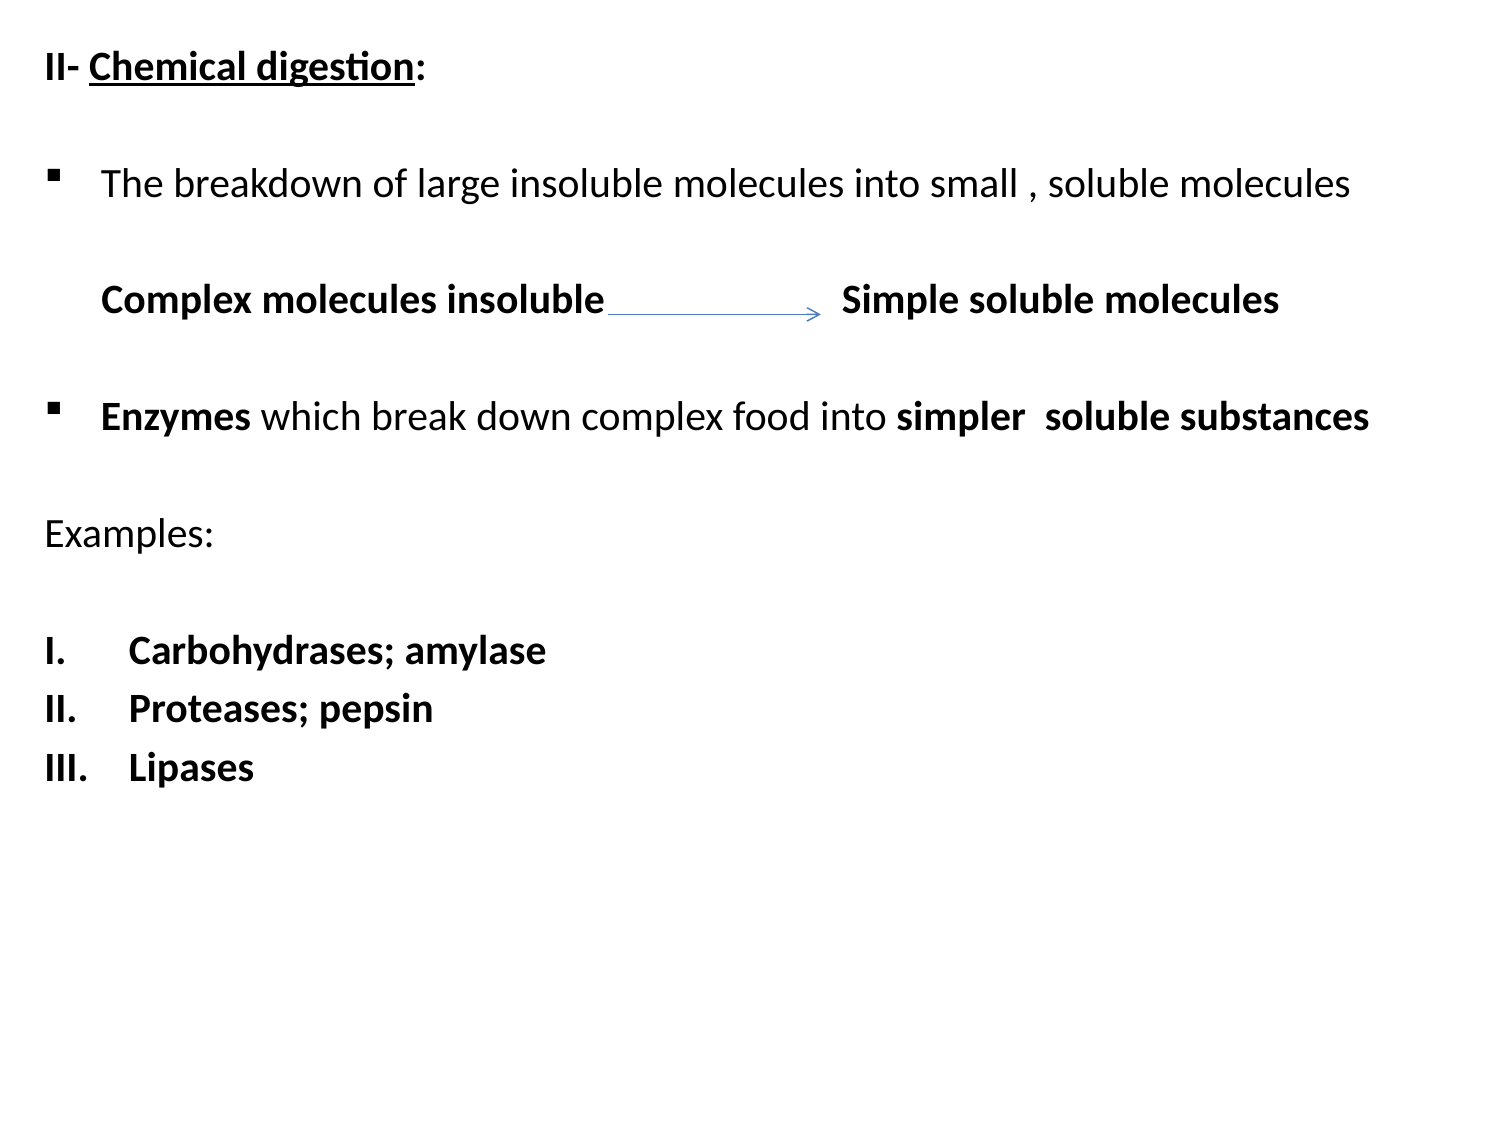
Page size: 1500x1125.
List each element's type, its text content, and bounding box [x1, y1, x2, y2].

list II- Chemical digestion: The breakdown of large insoluble molecules into small , soluble molecules Complex molecules insoluble Simple soluble molecules Enzymes which break down complex food into simpler soluble substances Examples: Carbohydrases; amylase Proteases; pepsin Lipases [29, 30, 1471, 1106]
